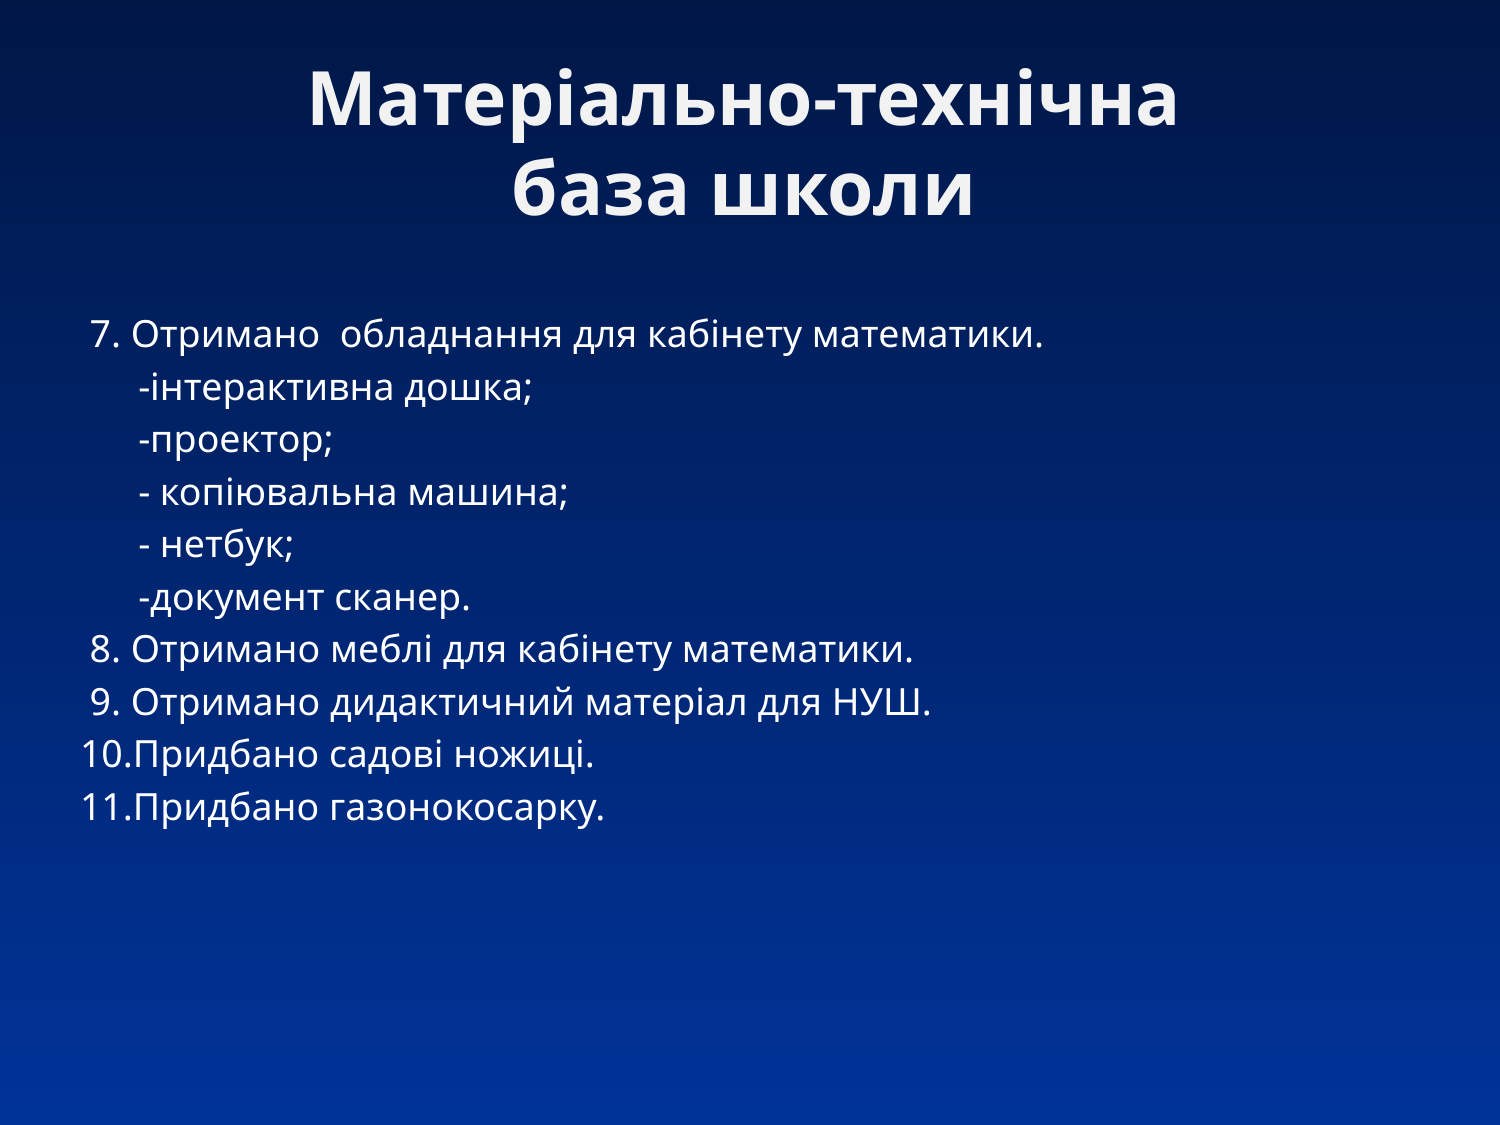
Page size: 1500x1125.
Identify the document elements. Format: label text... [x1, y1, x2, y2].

list 7. Отримано обладнання для кабінету математики. -інтерактивна дошка; -проектор; - копіювальна машина; - нетбук; -документ сканер. 8. Отримано меблі для кабінету математики. 9. Отримано дидактичний матеріал для НУШ. 10.Придбано садові ножиці. 11.Придбано газонокосарку. [64, 302, 1424, 1073]
text_box Матеріально-технічна база школи [206, 42, 1282, 238]
